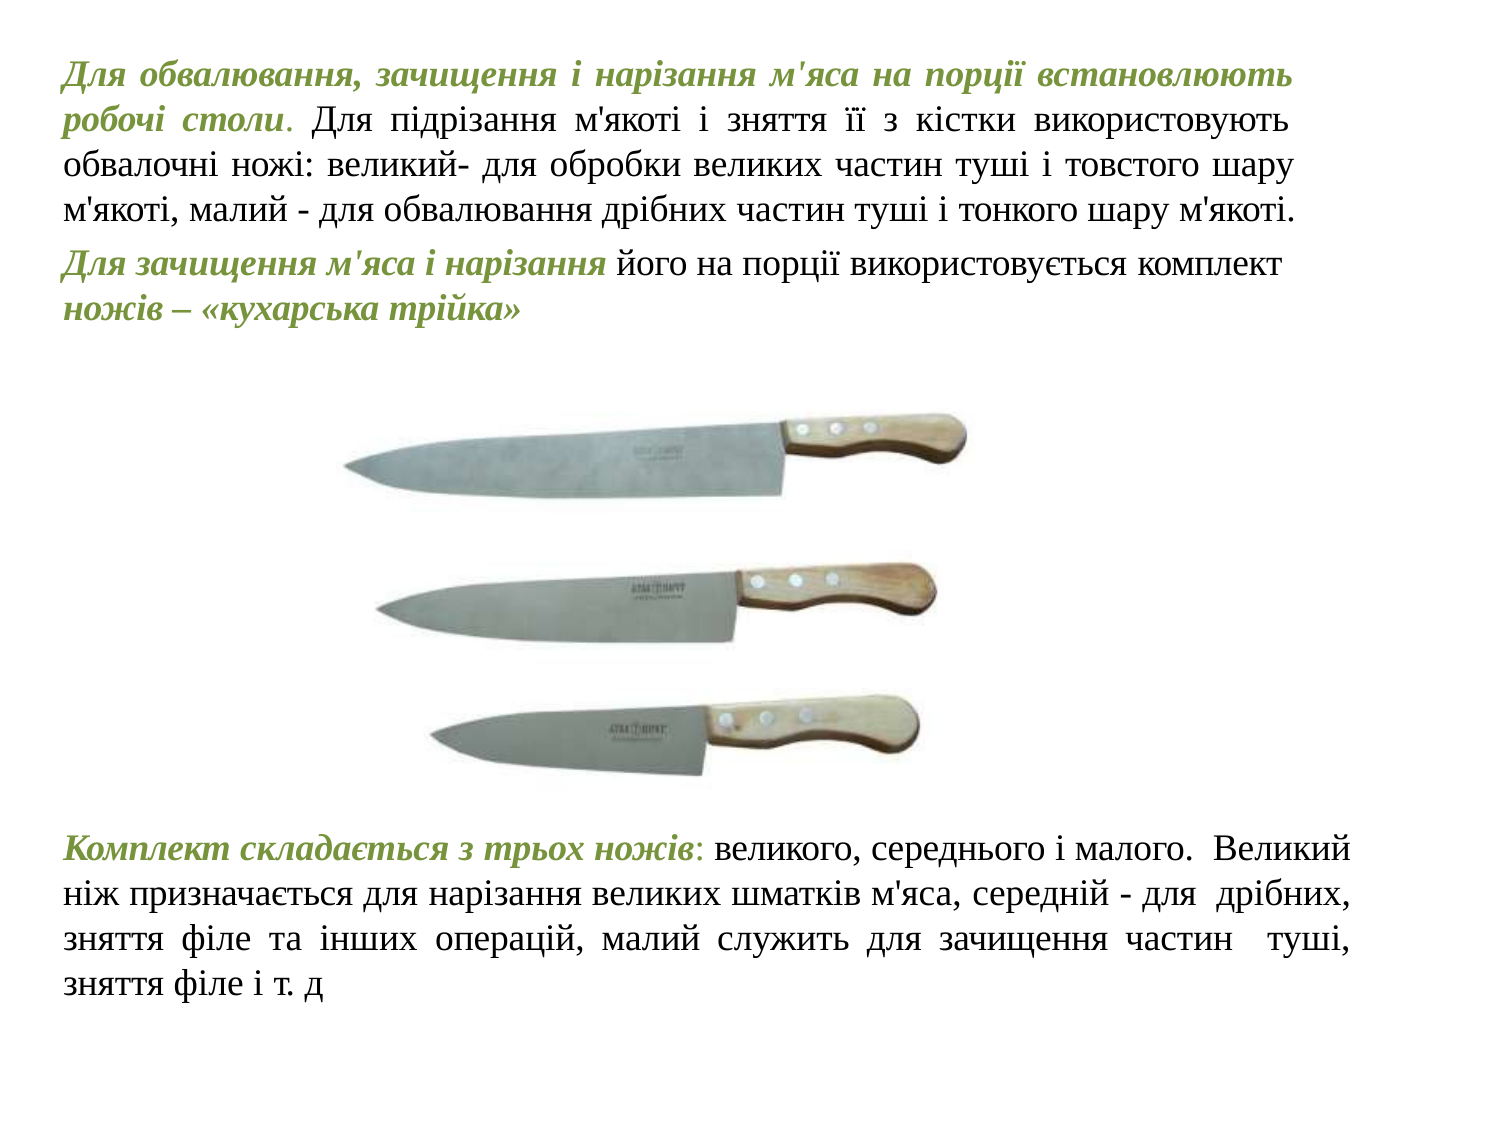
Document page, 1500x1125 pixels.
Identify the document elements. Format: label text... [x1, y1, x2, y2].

text_box Комплект складається з трьох ножів: великого, середнього і малого. Великий ніж призначається для нарізання великих шматків м'яса, середній - для дрібних, зняття філе та інших операцій, малий служить для зачищення частин туші, зняття філе і т. д [61, 821, 1352, 1004]
text_box [336, 337, 975, 817]
text_box Для обвалювання, зачищення і нарізання м'яса на порції встановлюють робочі столи. Для підрізання м'якоті і зняття її з кістки використовують обвалочні ножі: великий- для обробки великих частин туші і товстого шару м'якоті, малий - для обвалювання дрібних частин туші і тонкого шару м'якоті. Для зачищення м'яса і нарізання його на порції використовується комплект ножів – «кухарська трійка» [61, 46, 1308, 328]
